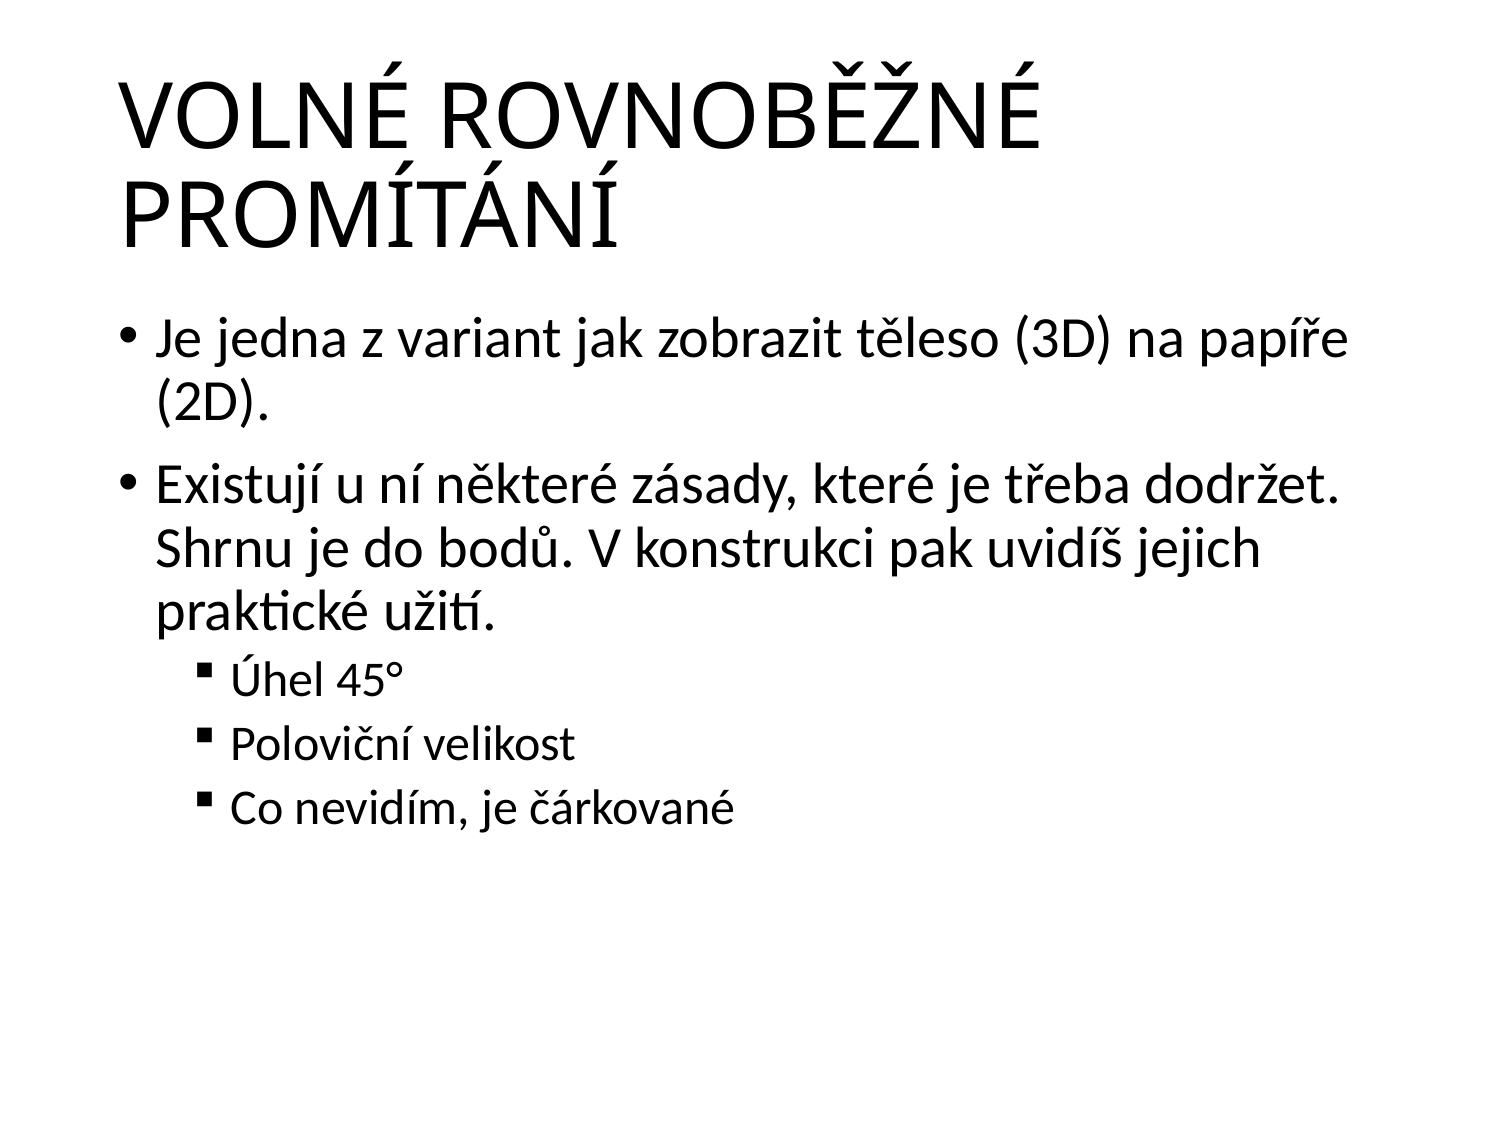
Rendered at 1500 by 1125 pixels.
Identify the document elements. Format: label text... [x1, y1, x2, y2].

title VOLNÉ ROVNOBĚŽNÉ PROMÍTÁNÍ [103, 59, 1397, 278]
list Je jedna z variant jak zobrazit těleso (3D) na papíře (2D). Existují u ní některé zásady, které je třeba dodržet. Shrnu je do bodů. V konstrukci pak uvidíš jejich praktické užití. Úhel 45° Poloviční velikost Co nevidím, je čárkované [103, 299, 1397, 1014]
